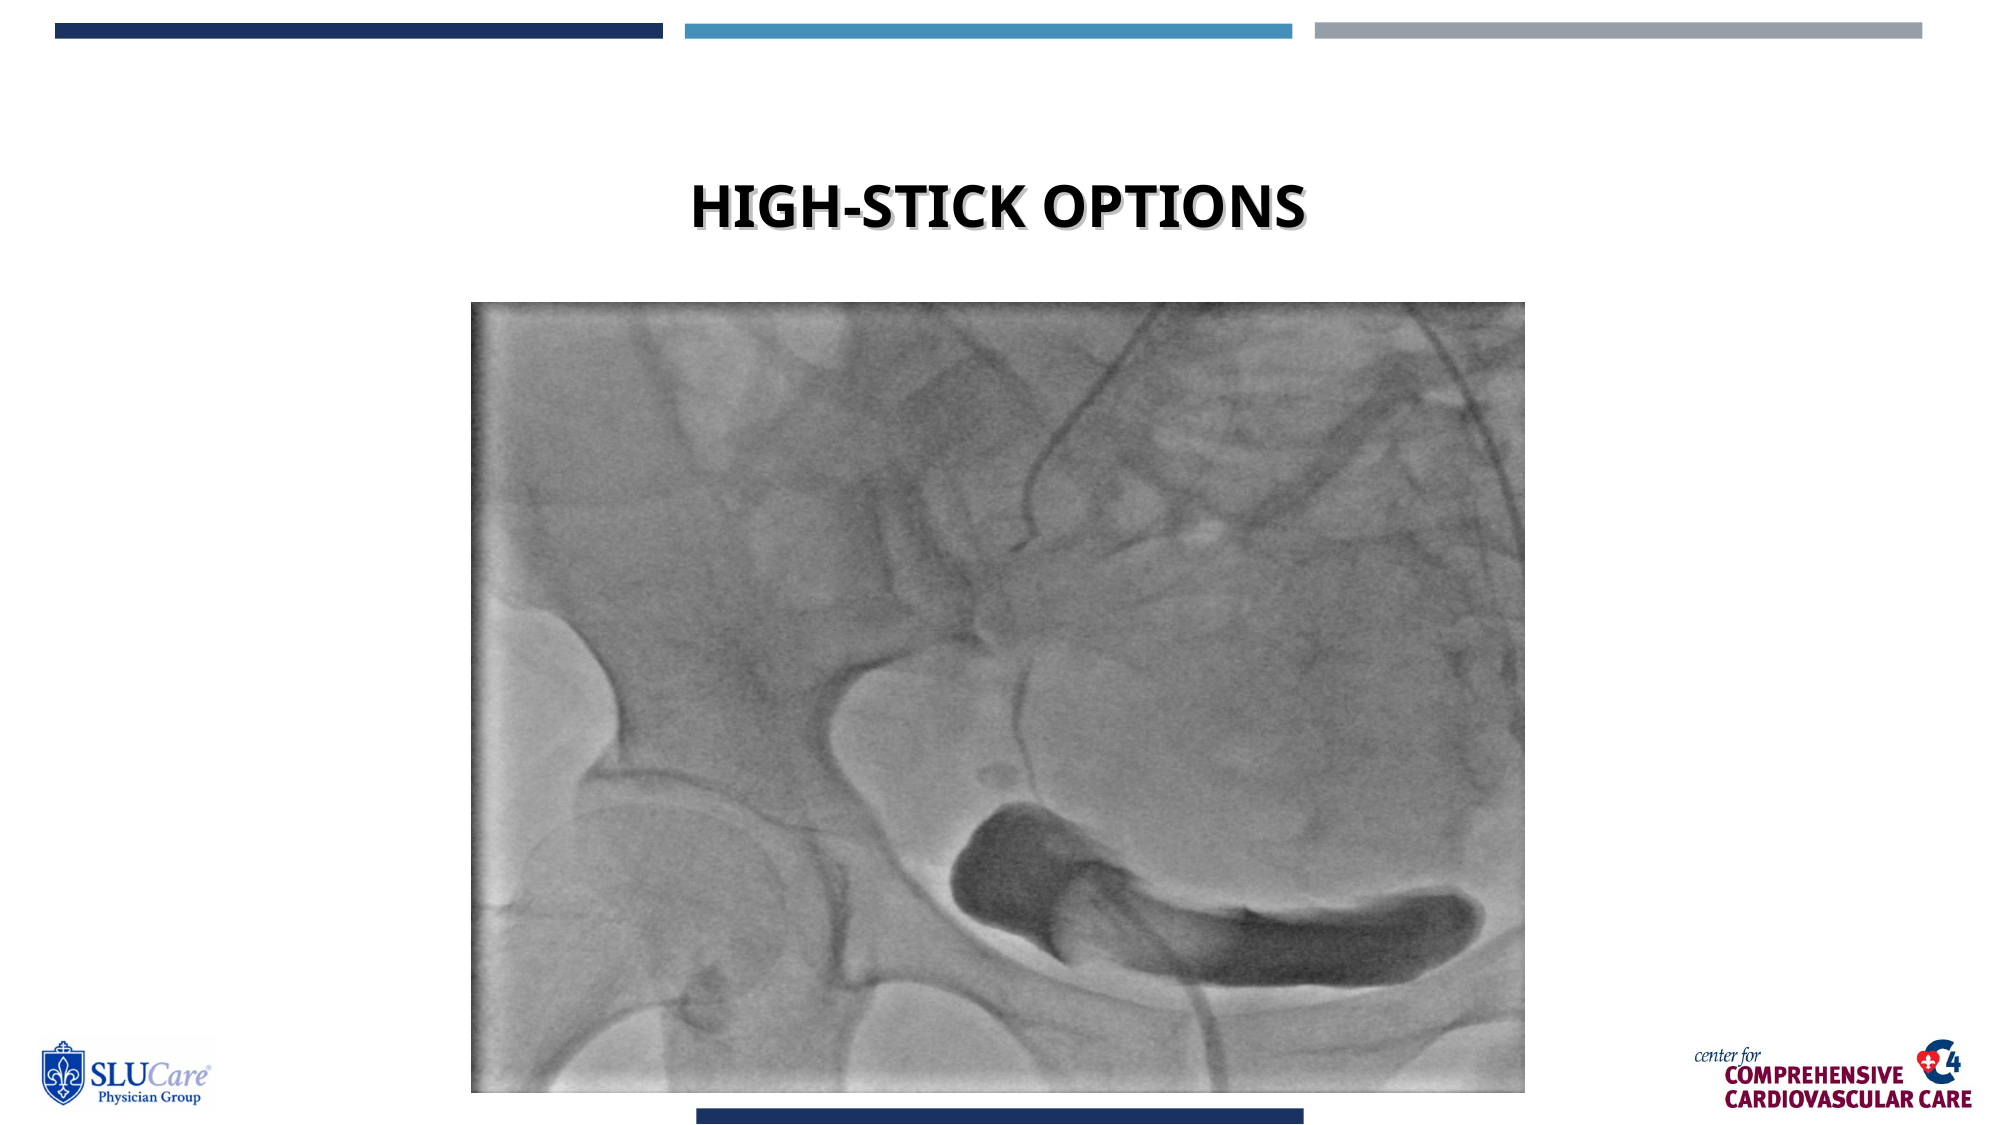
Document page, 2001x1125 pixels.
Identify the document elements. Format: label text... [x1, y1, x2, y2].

picture [37, 1036, 216, 1110]
title HIGH-STICK OPTIONS [147, 131, 1848, 277]
picture [470, 302, 1525, 1093]
picture [1691, 1031, 1980, 1115]
